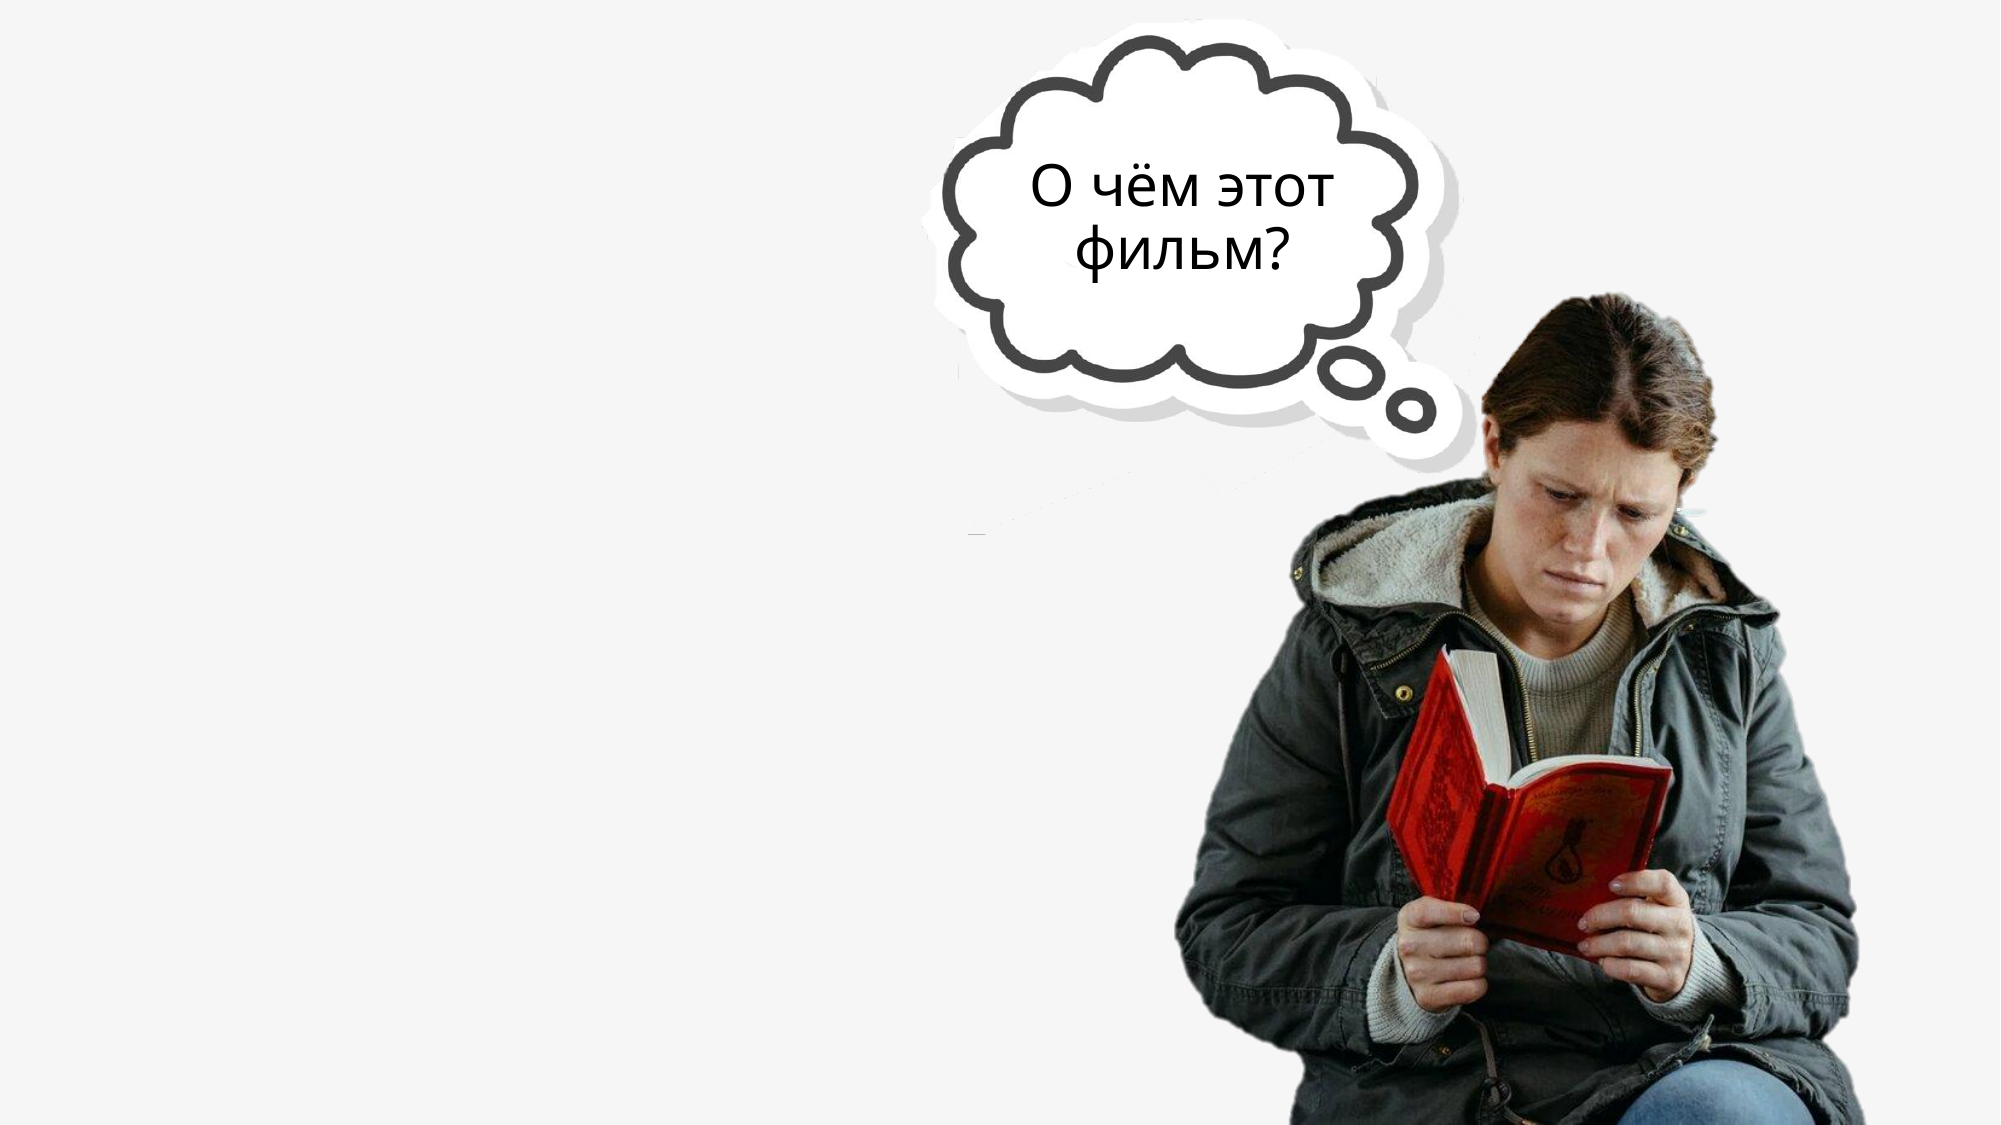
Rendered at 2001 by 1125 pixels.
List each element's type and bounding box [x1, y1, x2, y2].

picture [861, 0, 1967, 1125]
